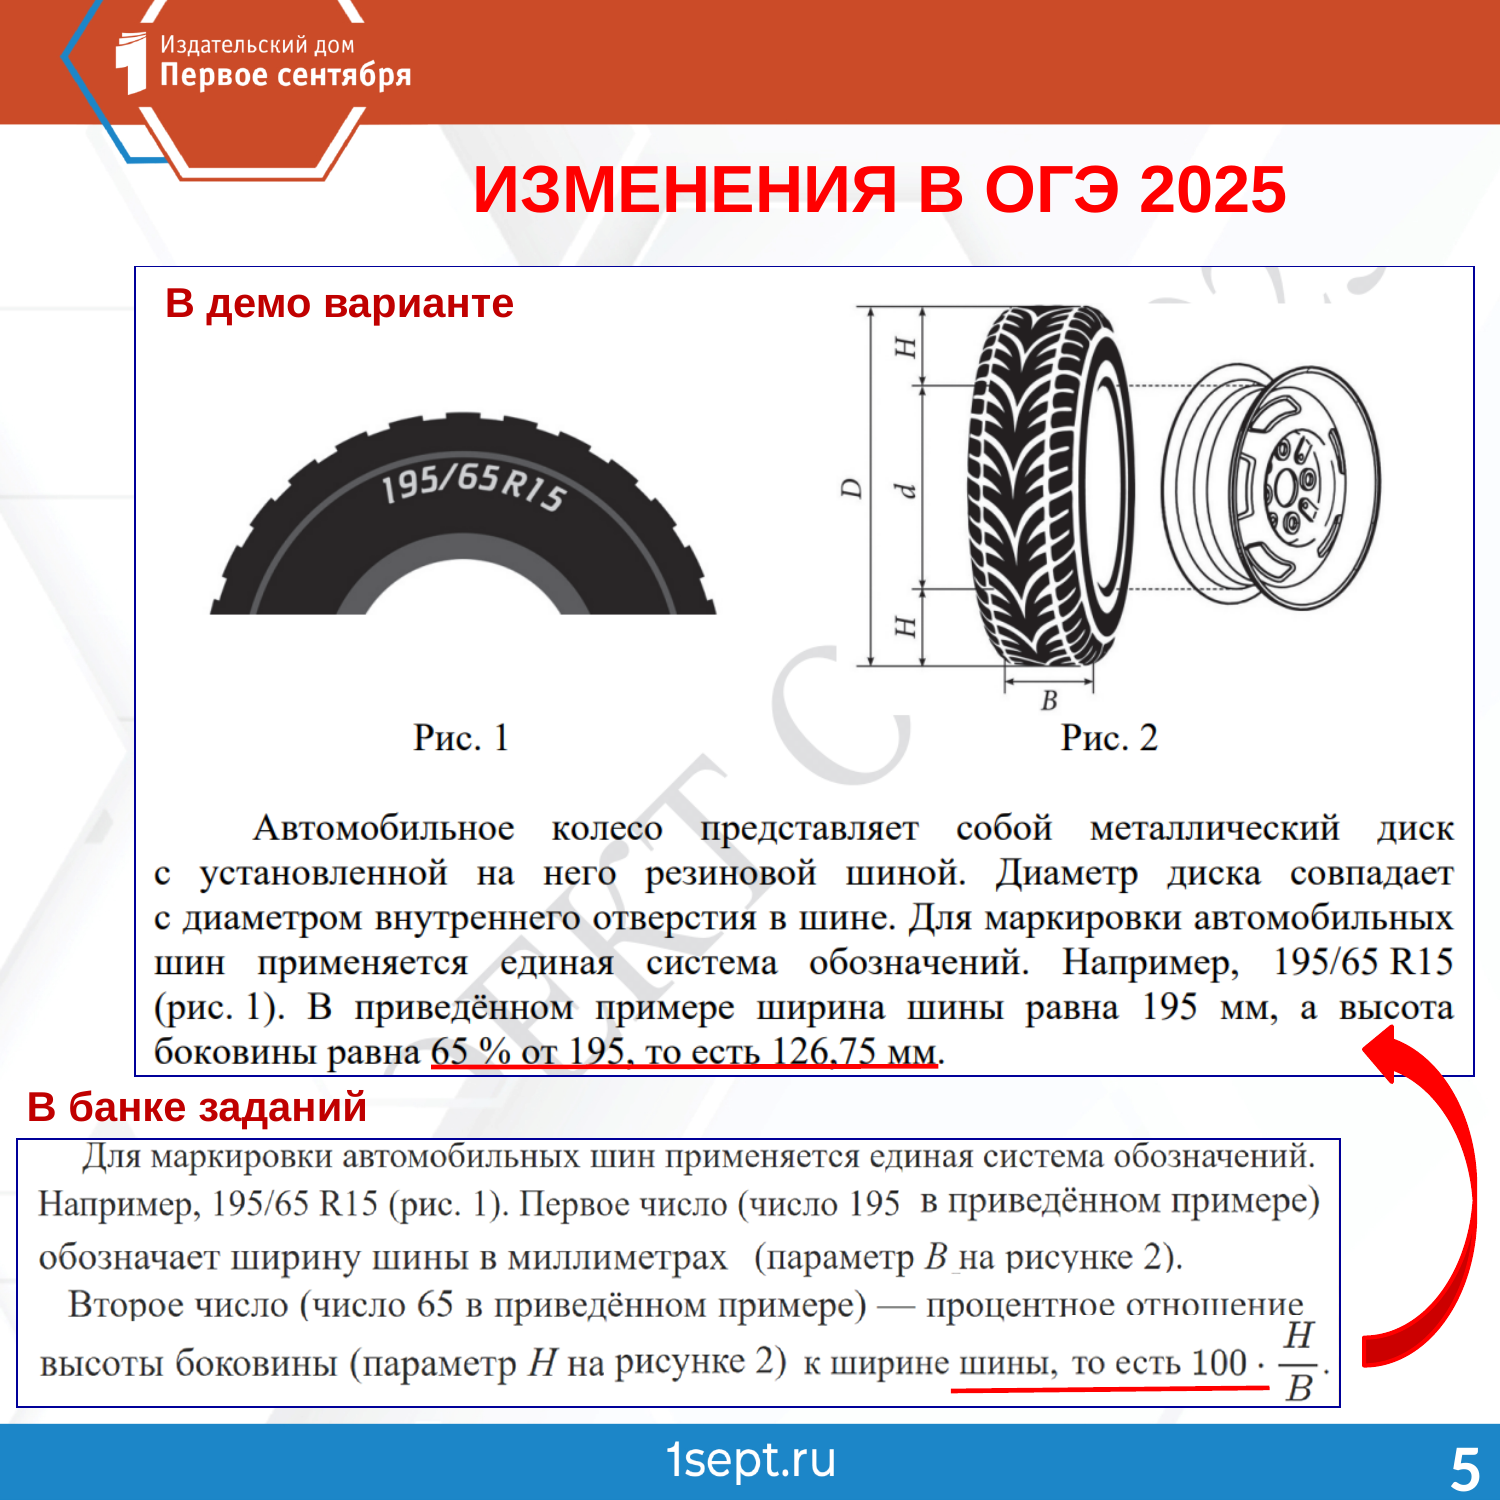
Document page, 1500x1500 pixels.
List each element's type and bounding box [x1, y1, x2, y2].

text_box [9, 138, 1476, 1407]
picture [0, 0, 1500, 1500]
